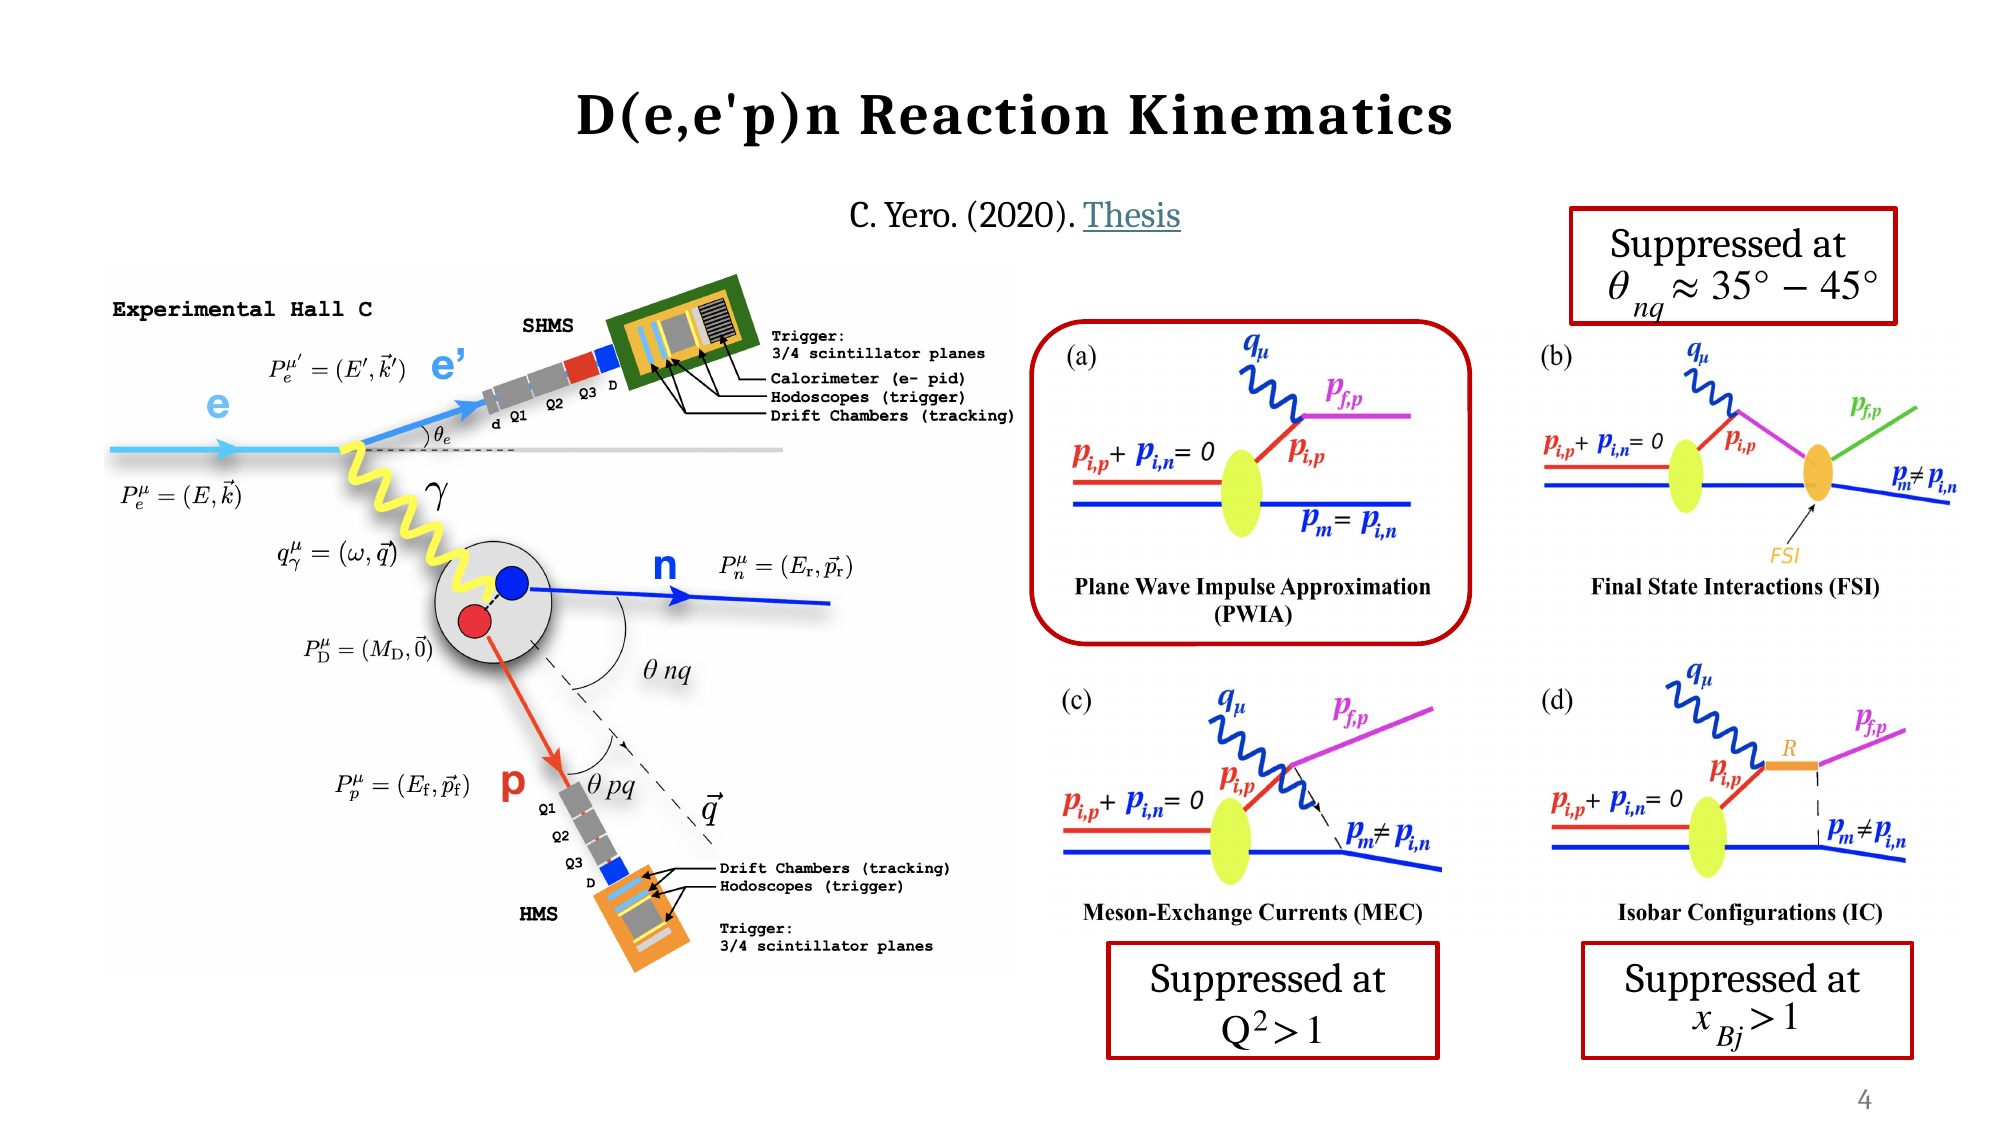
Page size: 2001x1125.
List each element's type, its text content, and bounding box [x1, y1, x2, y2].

text_box C. Yero. (2020). Thesis [559, 182, 1472, 243]
picture [103, 268, 1015, 975]
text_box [1031, 321, 1966, 933]
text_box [1107, 942, 1439, 1060]
text_box 4 [1437, 1067, 1888, 1125]
text_box Suppressed at [1571, 208, 1896, 321]
title D(e,e'p)n Reaction Kinematics [396, 27, 1634, 204]
picture [1608, 269, 1887, 323]
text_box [1582, 942, 1913, 1060]
